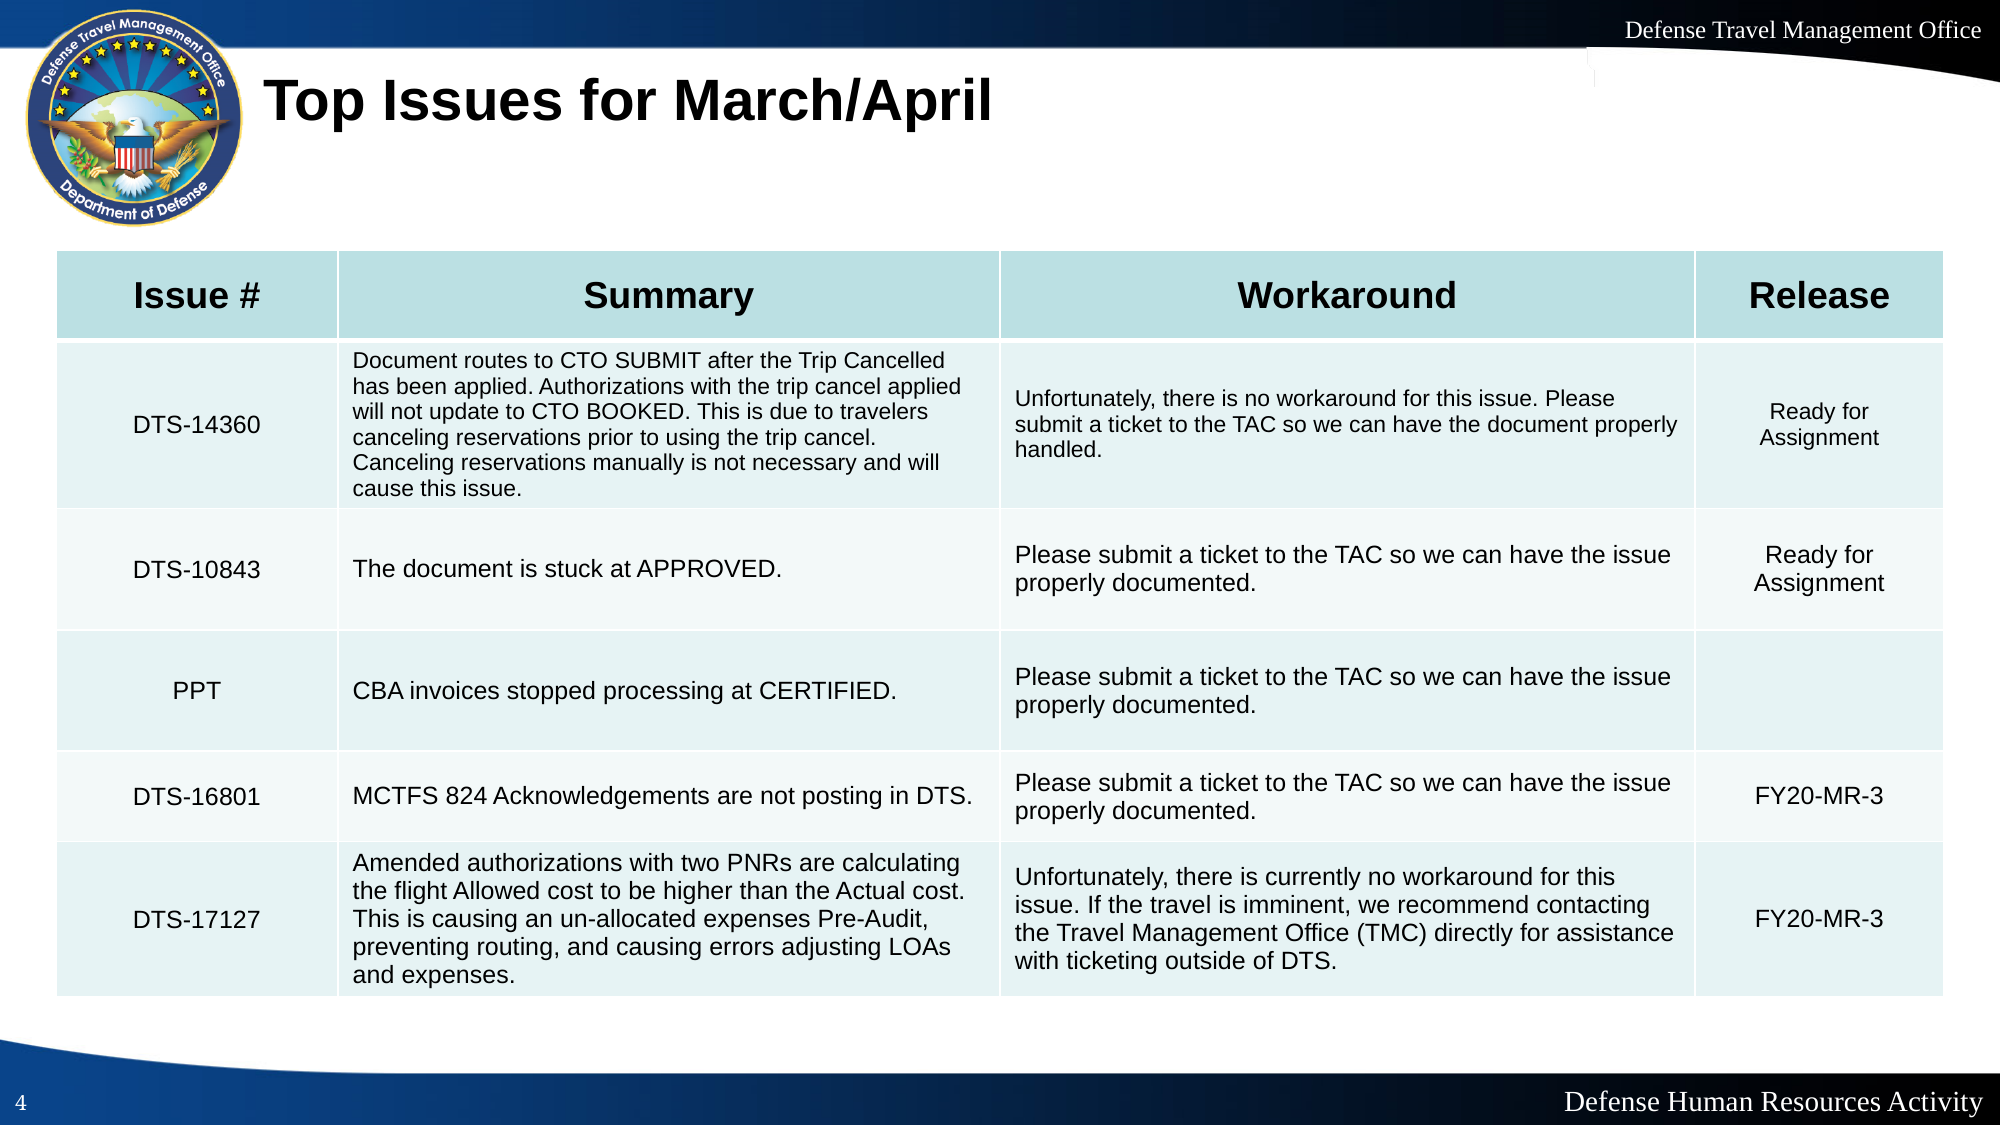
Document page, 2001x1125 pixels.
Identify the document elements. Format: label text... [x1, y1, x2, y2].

table_cell Amended authorizations with two PNRs are calculating the flight Allowed cost to be higher than the Actual cost. This is causing an un-allocated expenses Pre-Audit, preventing routing, and causing errors adjusting LOAs and expenses. [339, 842, 999, 996]
table_cell FY20-MR-3 [1696, 752, 1943, 841]
slide_number 4 [0, 1080, 63, 1125]
picture [0, 1037, 2000, 1125]
table_cell FY20-MR-3 [1696, 842, 1943, 996]
table_cell DTS-14360 [57, 343, 337, 508]
table_header Issue # [57, 251, 337, 338]
table_cell Document routes to CTO SUBMIT after the Trip Cancelled has been applied. Authorizations with the trip cancel applied will not update to CTO BOOKED. This is due to travelers canceling reservations prior to using the trip cancel. Canceling reservations manually is not necessary and will cause this issue. [339, 343, 999, 508]
table_cell Unfortunately, there is currently no workaround for this issue. If the travel is imminent, we recommend contacting the Travel Management Office (TMC) directly for assistance with ticketing outside of DTS. [1001, 842, 1694, 996]
table_cell PPT [57, 631, 337, 750]
table_cell The document is stuck at APPROVED. [339, 509, 999, 629]
table_cell DTS-16801 [57, 752, 337, 841]
table_cell DTS-17127 [57, 842, 337, 996]
table_cell Ready for Assignment [1696, 509, 1943, 629]
table_cell MCTFS 824 Acknowledgements are not posting in DTS. [339, 752, 999, 841]
table_header Workaround [1001, 251, 1694, 338]
table_cell Please submit a ticket to the TAC so we can have the issue properly documented. [1001, 631, 1694, 750]
table_cell Unfortunately, there is no workaround for this issue. Please submit a ticket to the TAC so we can have the document properly handled. [1001, 343, 1694, 508]
table_header Summary [339, 251, 999, 338]
table_cell CBA invoices stopped processing at CERTIFIED. [339, 631, 999, 750]
title Top Issues for March/April [248, 54, 1976, 226]
picture [0, 0, 2000, 230]
table_cell Please submit a ticket to the TAC so we can have the issue properly documented. [1001, 752, 1694, 841]
table_cell Please submit a ticket to the TAC so we can have the issue properly documented. [1001, 509, 1694, 629]
table_cell DTS-10843 [57, 509, 337, 629]
table_cell Ready for Assignment [1696, 343, 1943, 508]
table_header Release [1696, 251, 1943, 338]
table_cell [1696, 631, 1943, 750]
